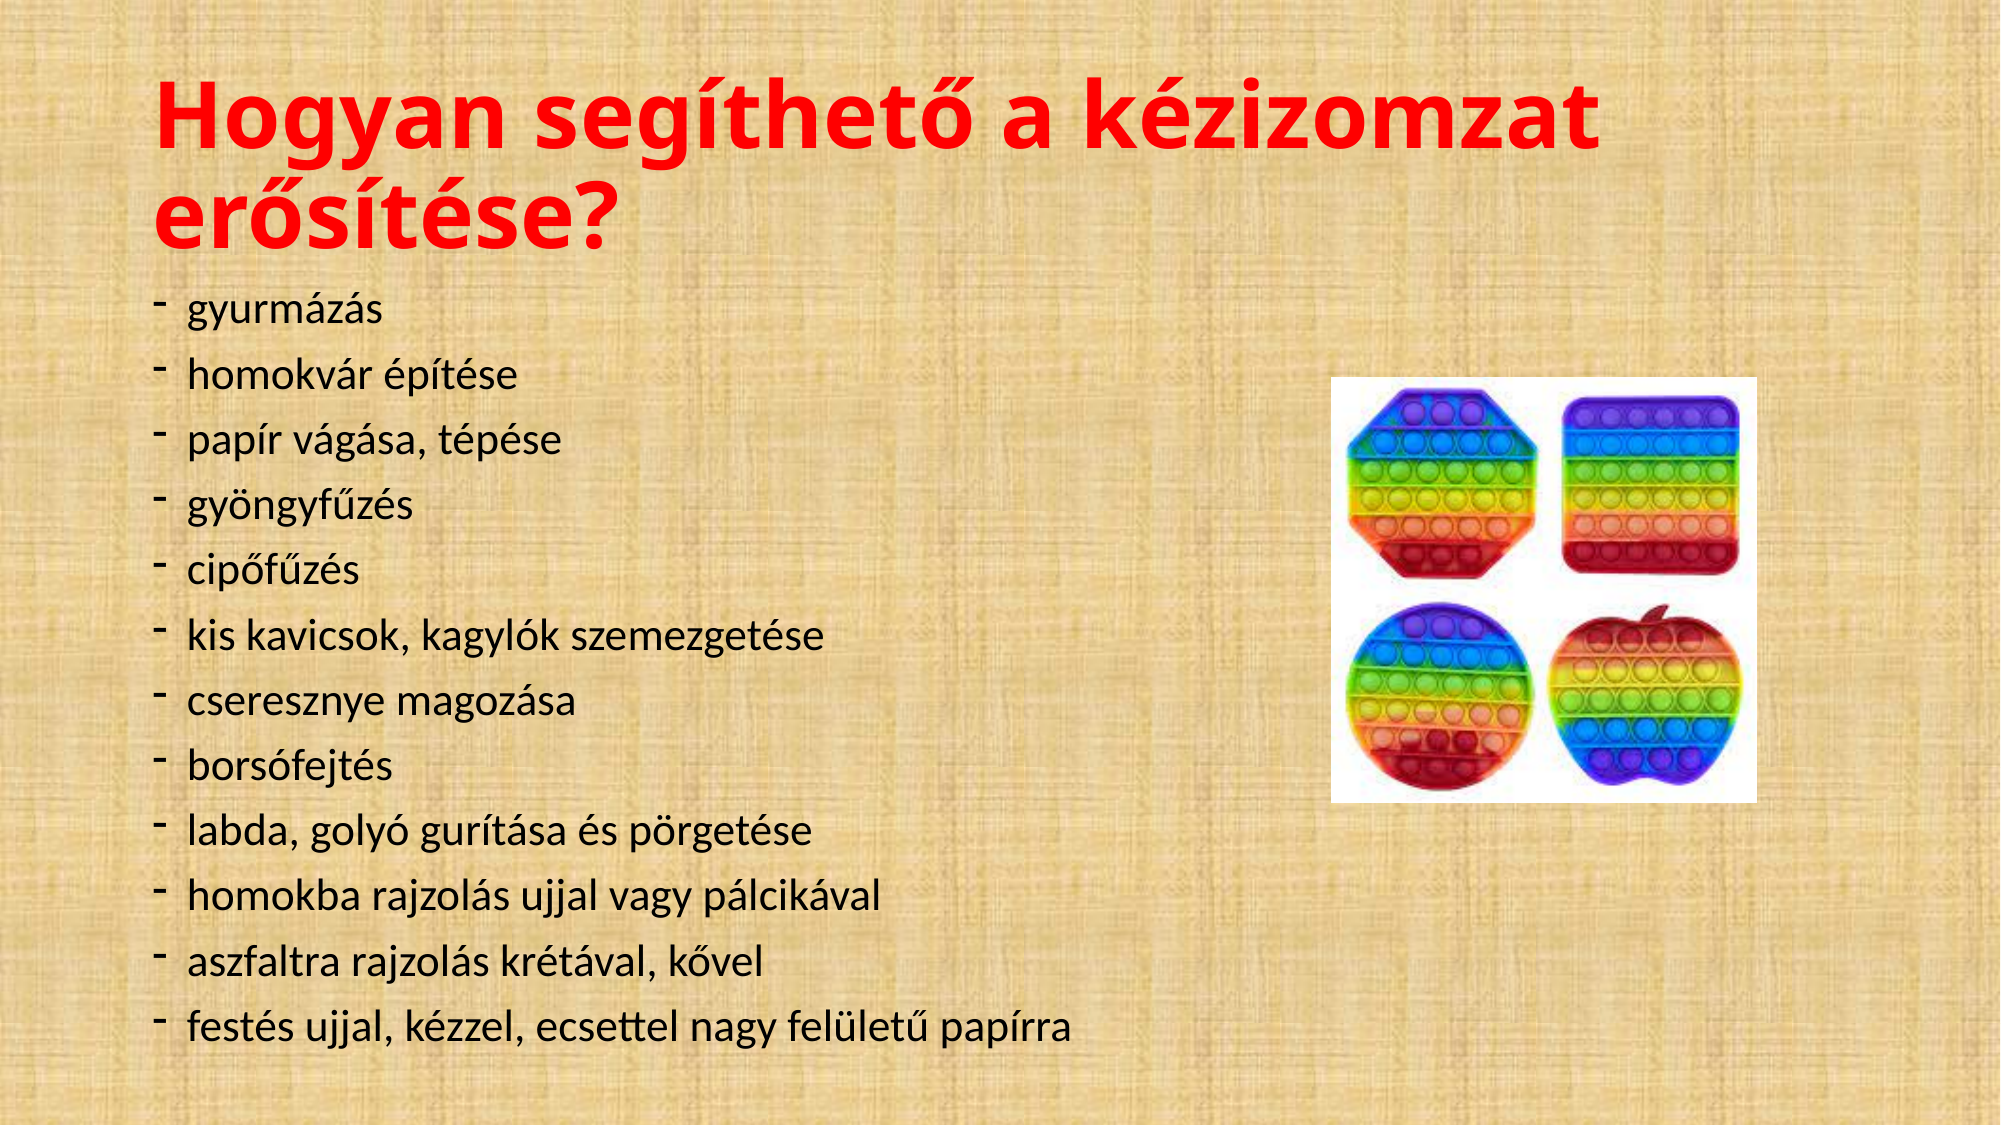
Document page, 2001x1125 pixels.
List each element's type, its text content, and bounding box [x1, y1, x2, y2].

picture [0, 0, 2001, 1125]
list gyurmázás homokvár építése papír vágása, tépése gyöngyfűzés cipőfűzés kis kavicsok, kagylók szemezgetése cseresznye magozása borsófejtés labda, golyó gurítása és pörgetése homokba rajzolás ujjal vagy pálcikával aszfaltra rajzolás krétával, kővel festés ujjal, kézzel, ecsettel nagy felületű papírra [137, 277, 1863, 1066]
title Hogyan segíthető a kézizomzat erősítése? [137, 59, 1863, 277]
